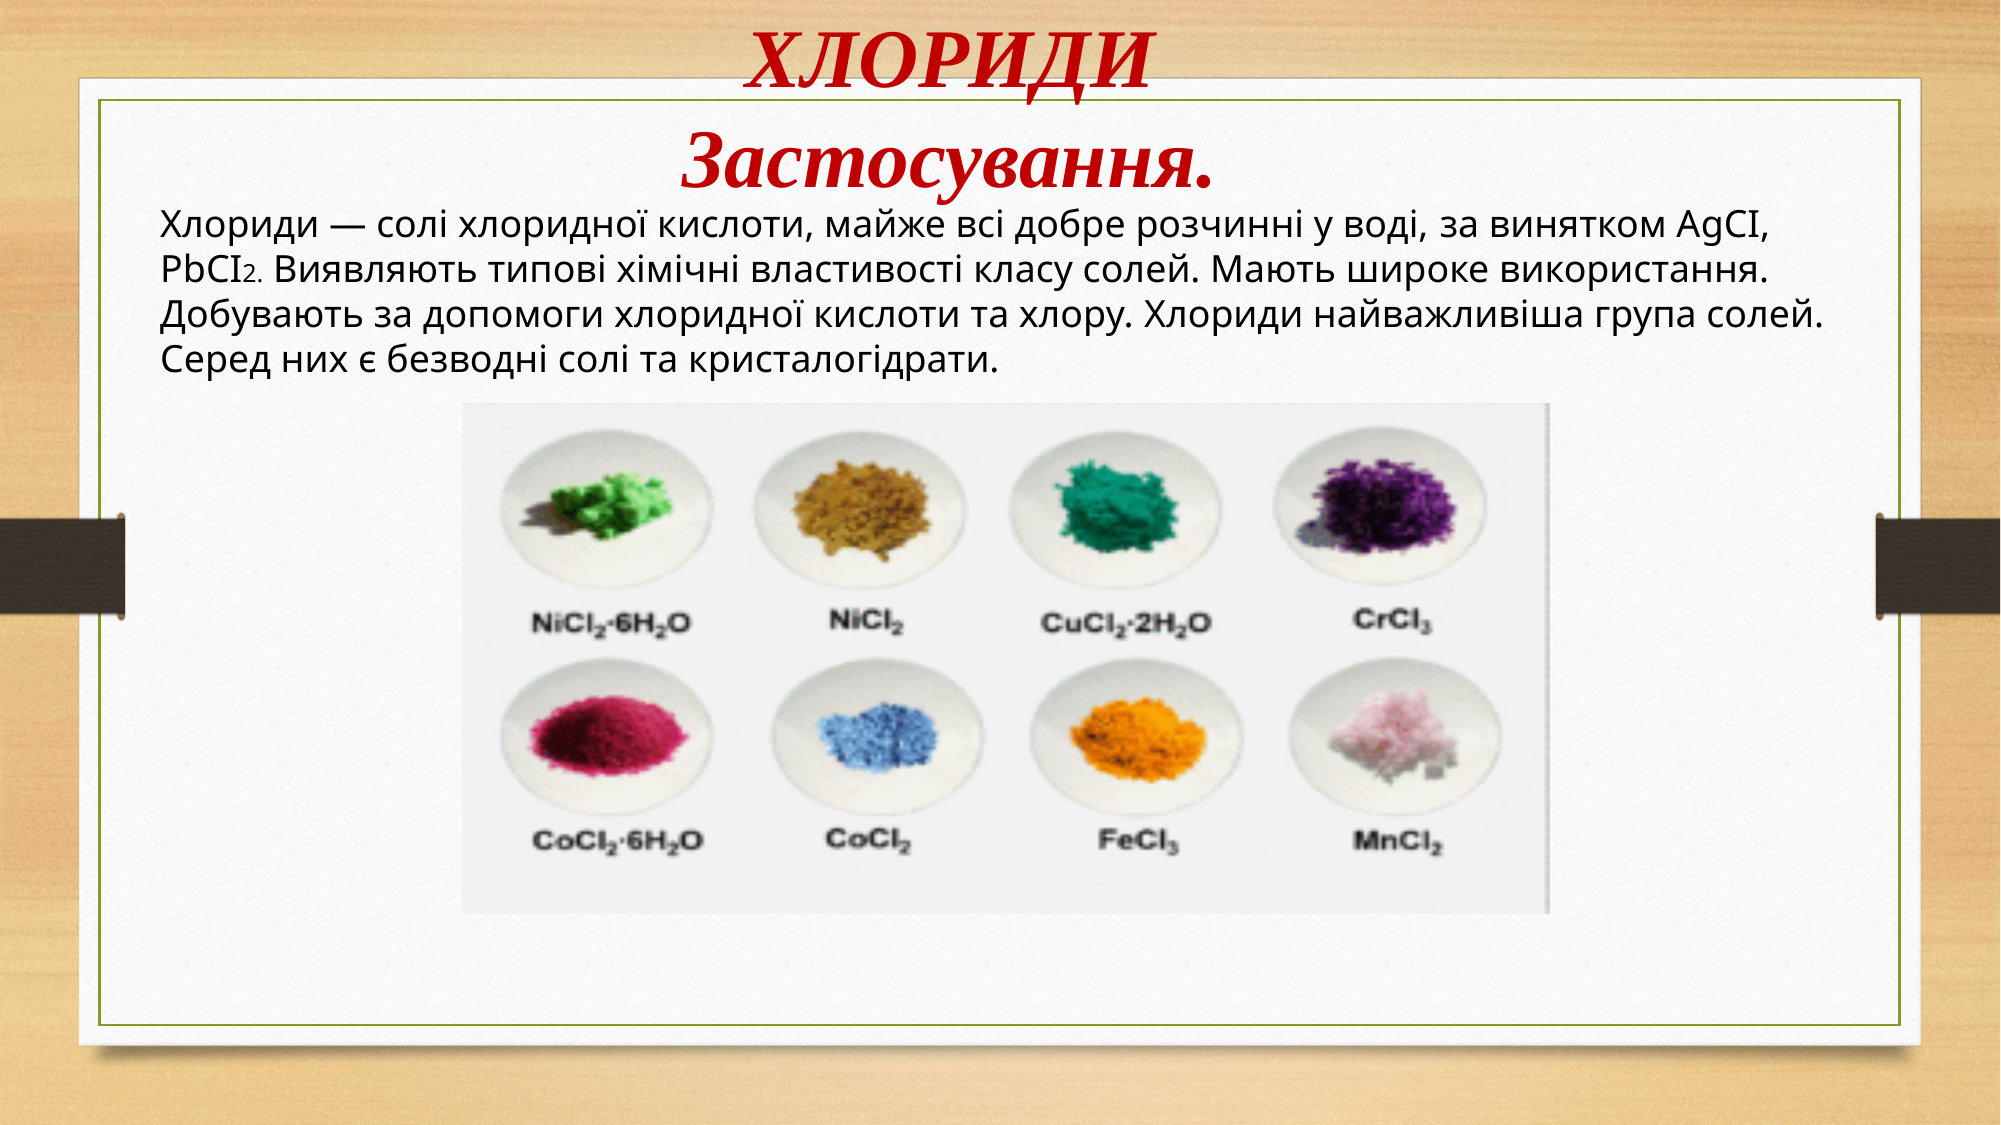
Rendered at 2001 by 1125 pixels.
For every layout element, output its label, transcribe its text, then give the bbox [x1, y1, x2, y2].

text_box Хлориди — солі хлоридної кислоти, майже всі добре розчинні у воді, за винятком АgСІ, РbСІ2. Виявляють типові хімічні властивості класу солей. Мають широке використання. Добувають за допомоги хлоридної кислоти та хлору. Хлориди найважливіша група солей. Серед них є безводні солі та кристалогідрати. [145, 192, 1868, 388]
text_box ХЛОРИДИ Застосування. [427, 28, 1474, 180]
picture [0, 0, 2001, 1125]
